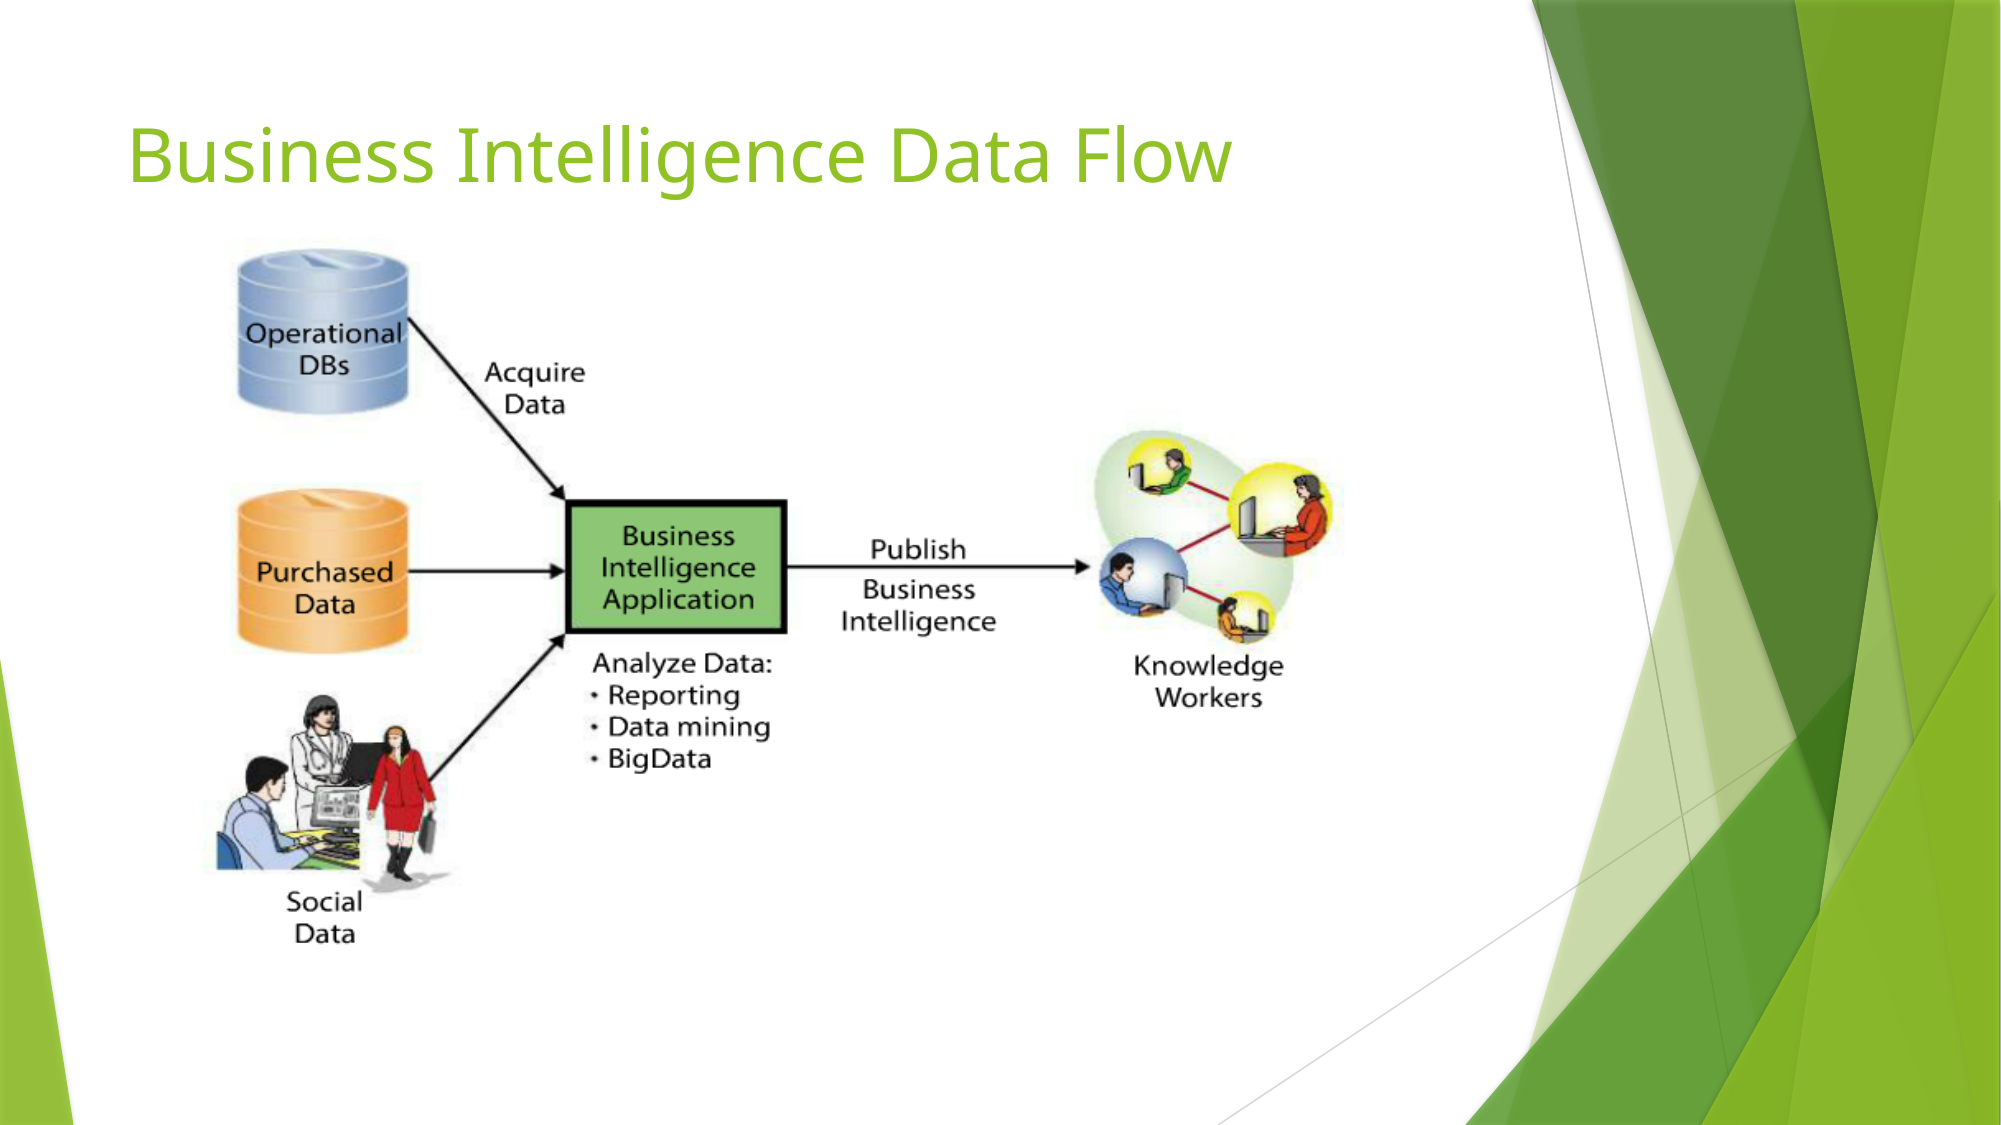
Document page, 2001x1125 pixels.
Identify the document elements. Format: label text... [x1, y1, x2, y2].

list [167, 206, 1382, 992]
title Business Intelligence Data Flow [111, 99, 1522, 214]
